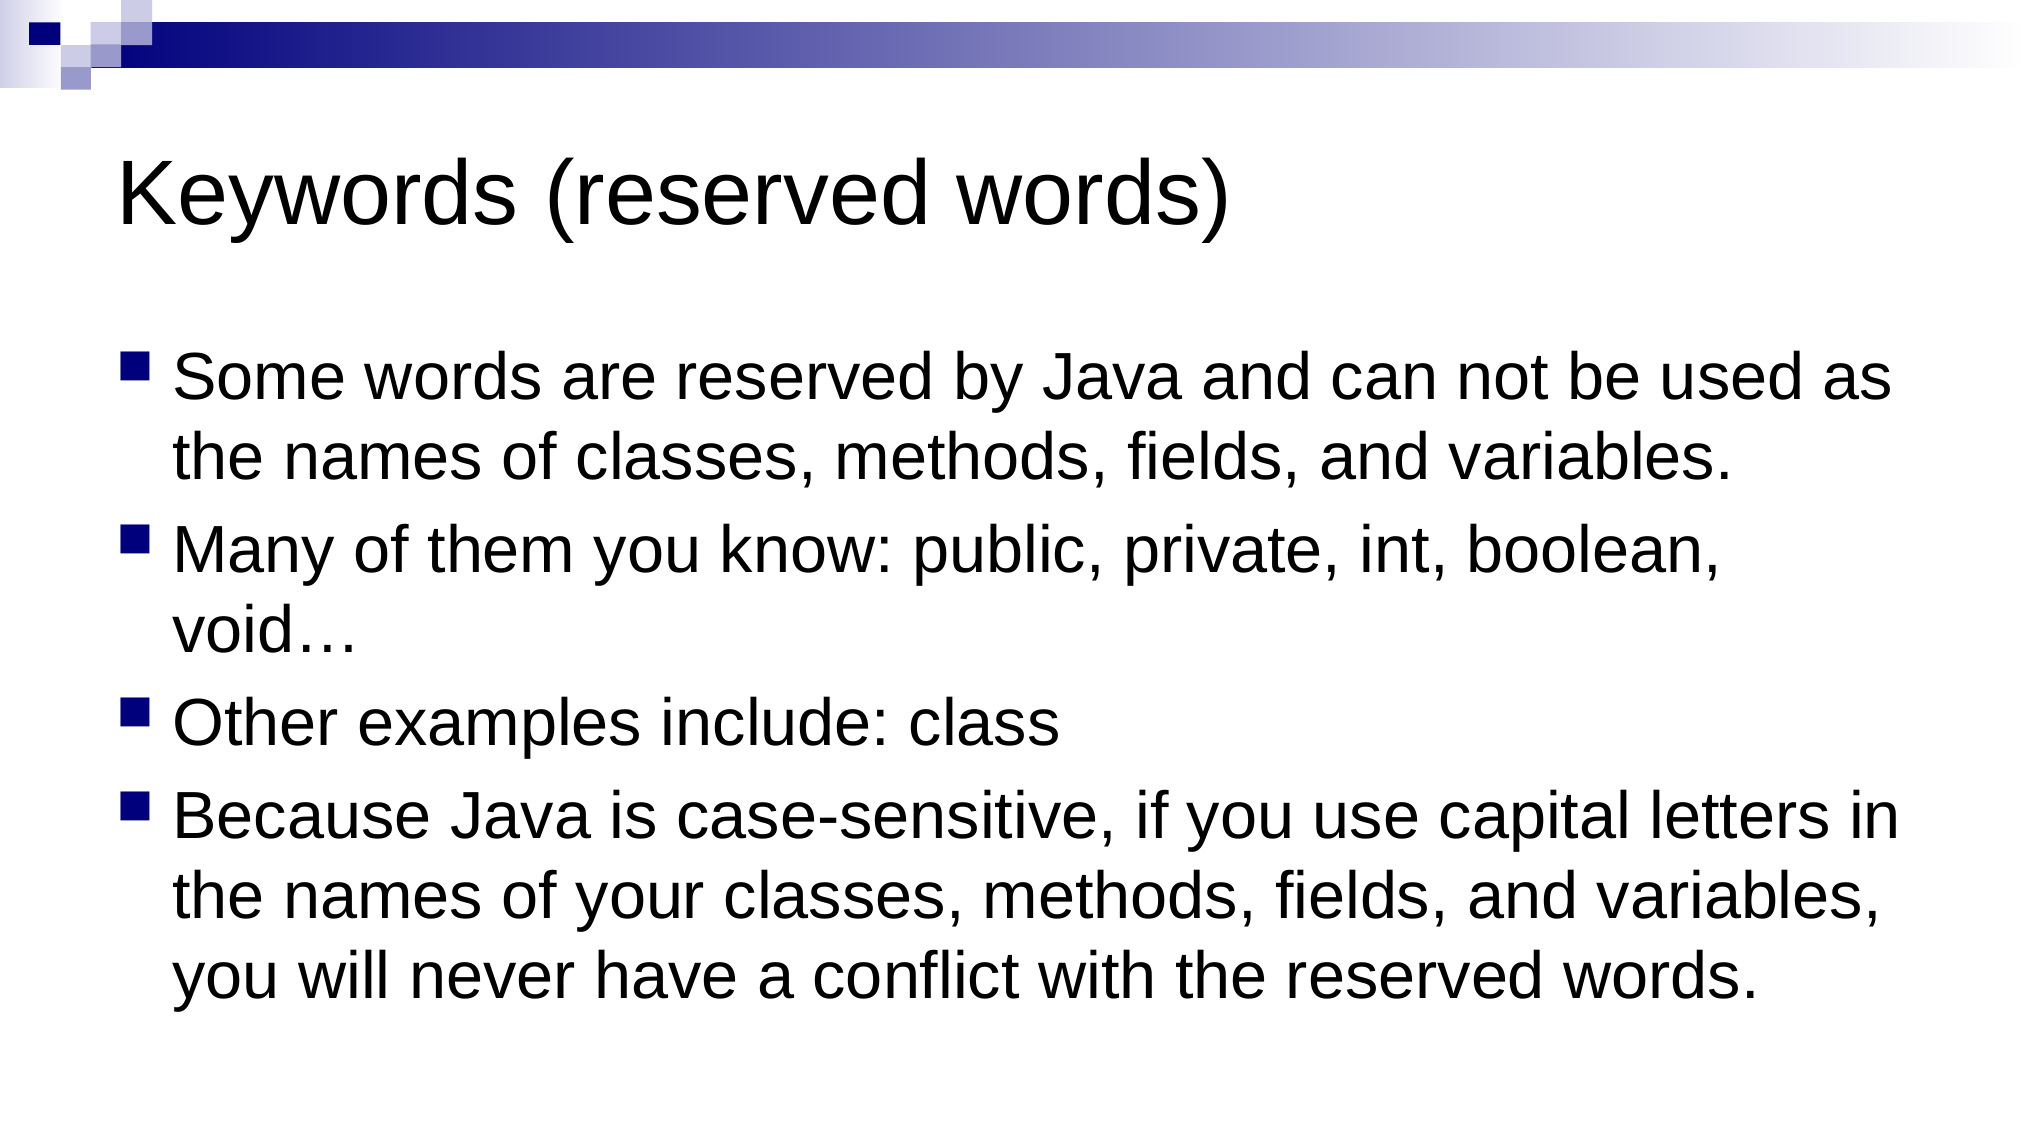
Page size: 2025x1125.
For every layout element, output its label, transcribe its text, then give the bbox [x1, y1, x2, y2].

list Some words are reserved by Java and can not be used as the names of classes, methods, fields, and variables. Many of them you know: public, private, int, boolean, void… Other examples include: class Because Java is case-sensitive, if you use capital letters in the names of your classes, methods, fields, and variables, you will never have a conflict with the reserved words. [101, 324, 1924, 963]
title Keywords (reserved words) [101, 75, 1924, 300]
